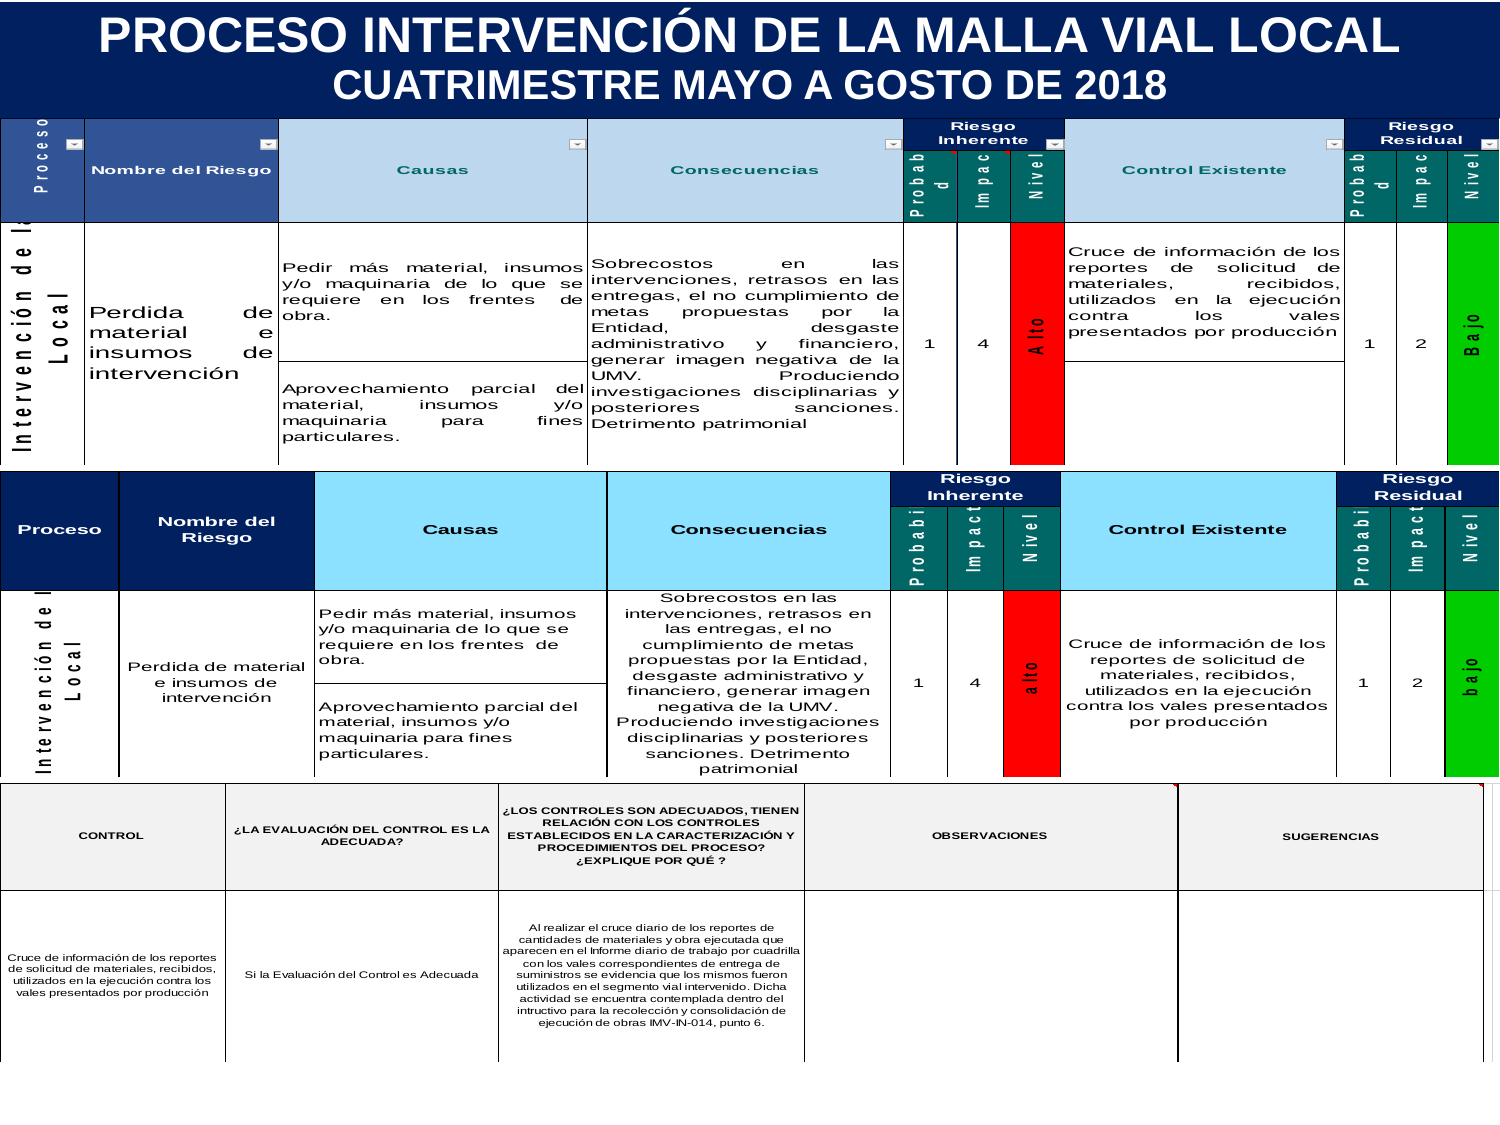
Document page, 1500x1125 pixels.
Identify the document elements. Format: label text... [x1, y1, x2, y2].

text_box PROCESO INTERVENCIÓN DE LA MALLA VIAL LOCAL CUATRIMESTRE MAYO A GOSTO DE 2018 [0, 2, 1500, 118]
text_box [0, 782, 1500, 1063]
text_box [0, 118, 1500, 466]
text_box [0, 470, 1500, 778]
